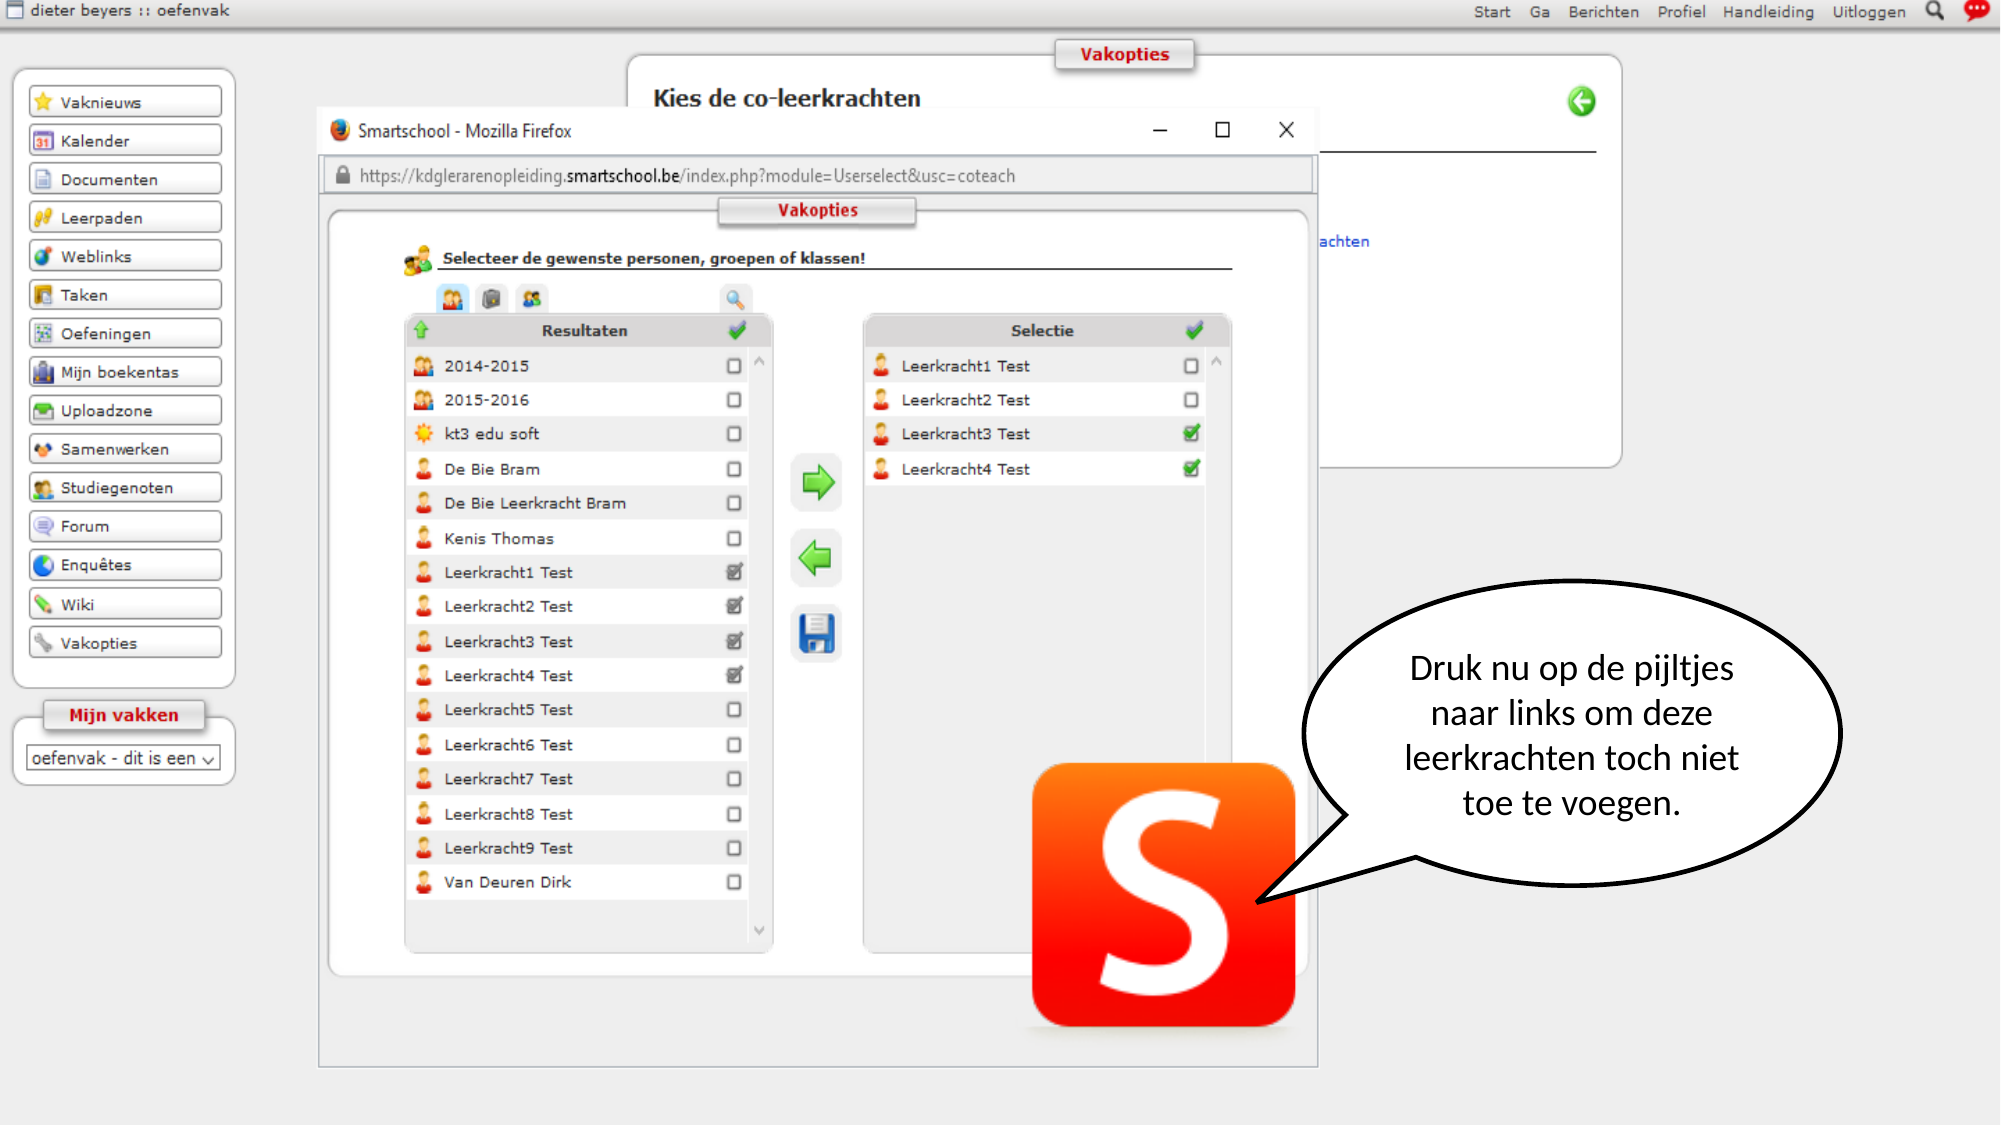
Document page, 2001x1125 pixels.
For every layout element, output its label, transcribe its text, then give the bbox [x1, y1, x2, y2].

text_box [798, 533, 915, 595]
picture [0, 0, 2001, 1125]
text_box Druk nu op de pijltjes naar links om deze leerkrachten toch niet toe te voegen. [1302, 579, 1842, 887]
